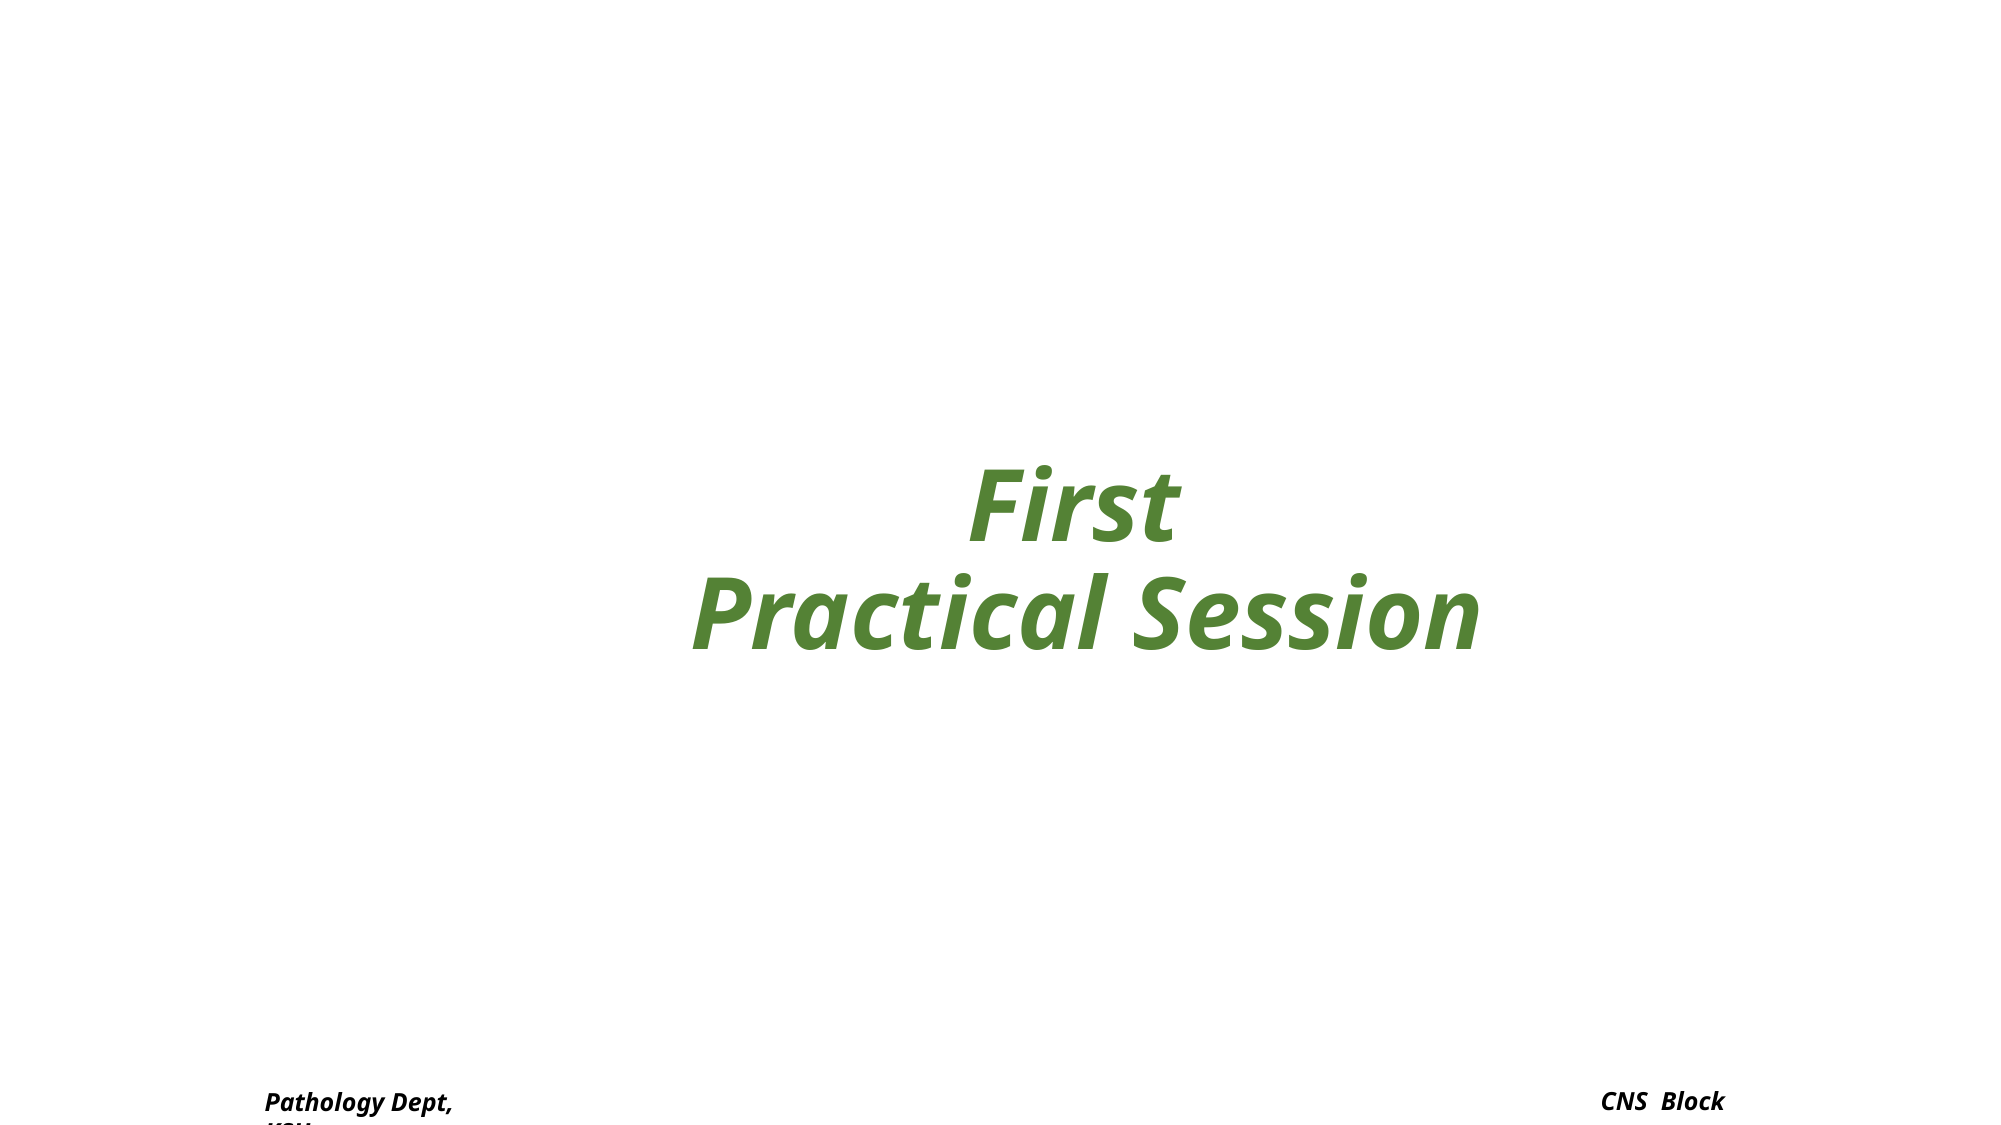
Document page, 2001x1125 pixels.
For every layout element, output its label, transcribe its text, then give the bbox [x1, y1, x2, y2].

text_box CNS Block [1585, 1078, 1750, 1123]
title First Practical Session [525, 362, 1650, 679]
text_box Pathology Dept, KSU [249, 1079, 508, 1125]
